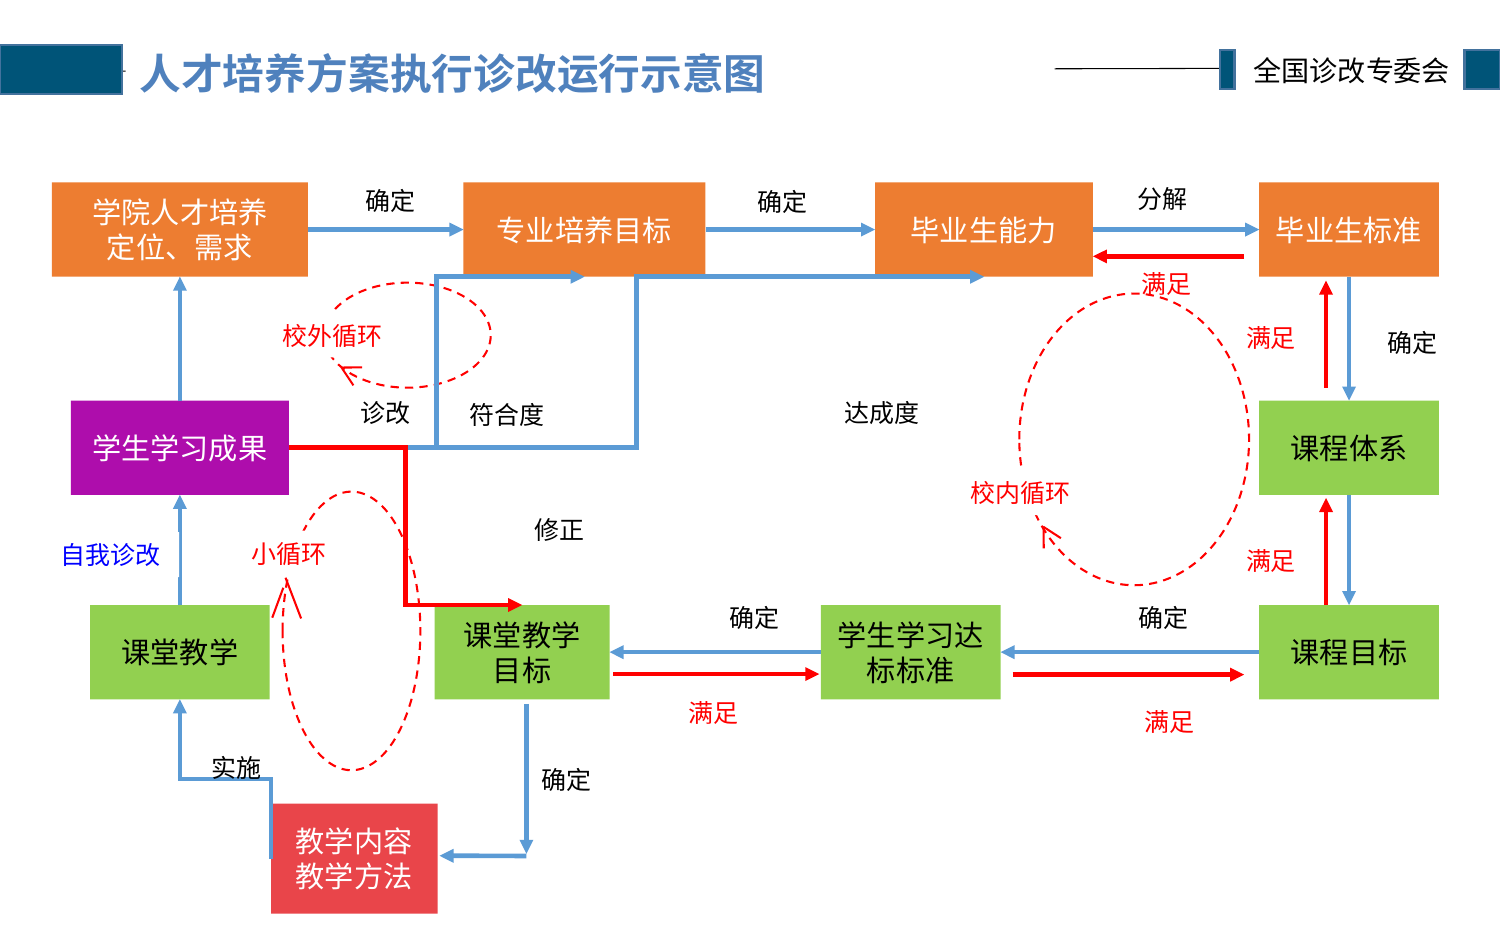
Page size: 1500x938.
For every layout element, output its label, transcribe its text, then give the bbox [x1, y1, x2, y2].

text_box 人才培养方案执行诊改运行示意图 [125, 38, 1055, 114]
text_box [42, 176, 1464, 914]
